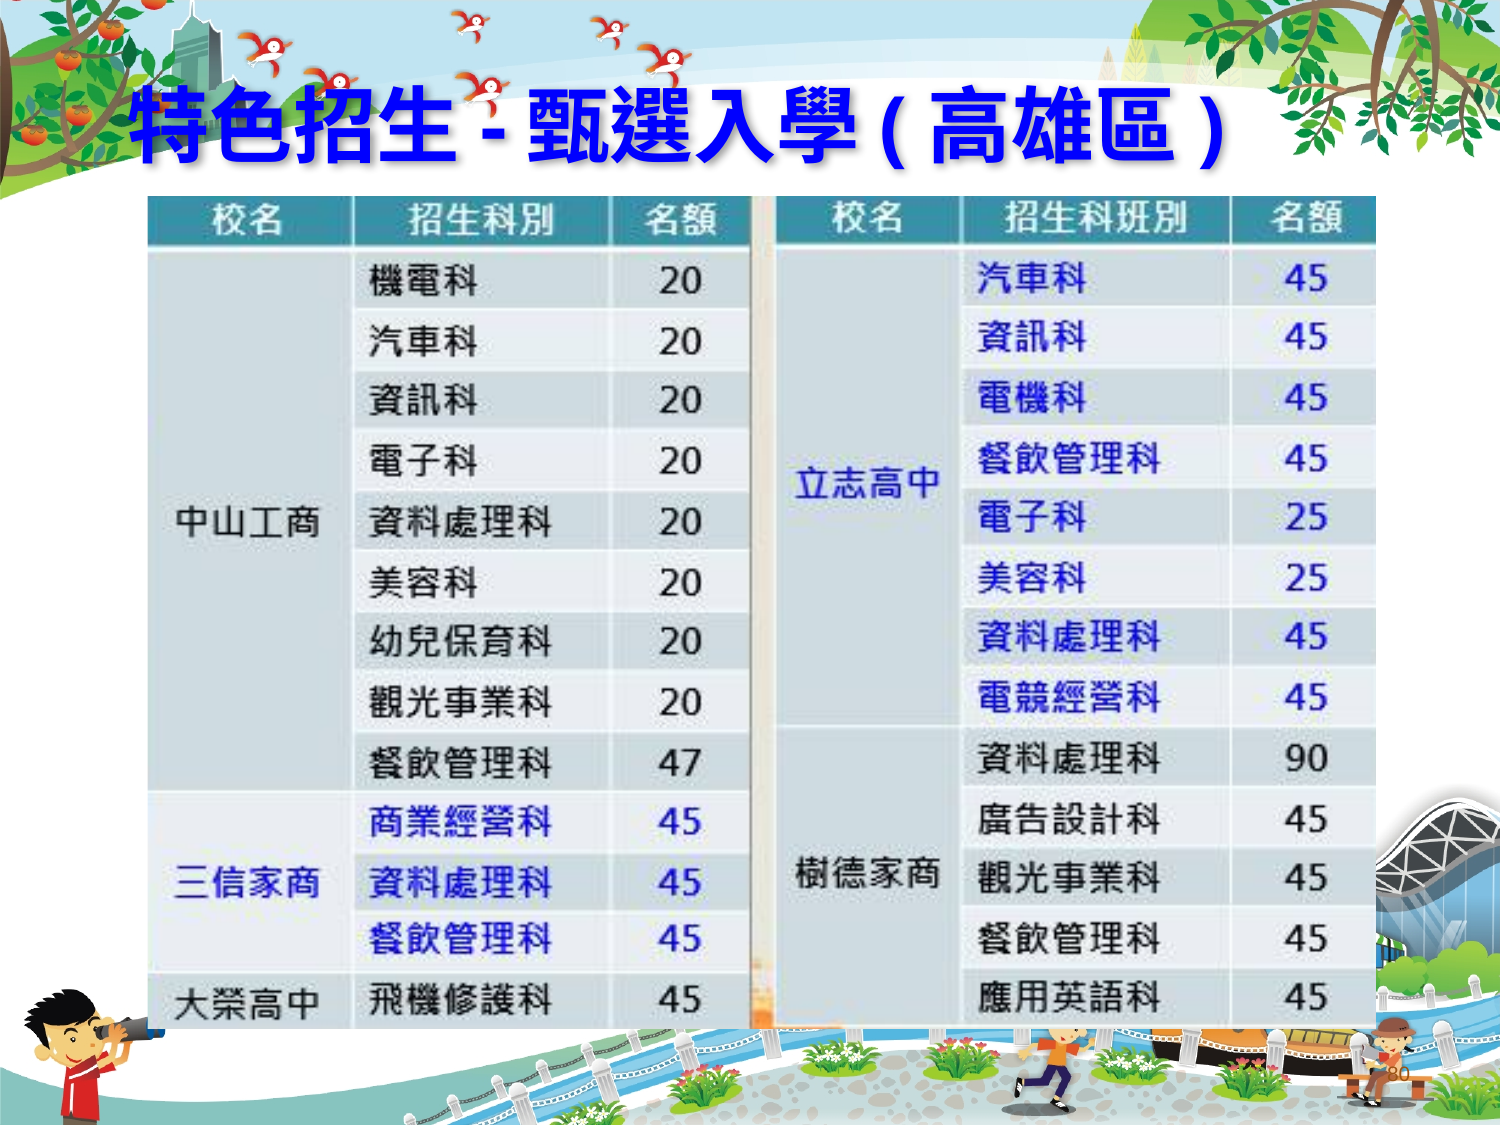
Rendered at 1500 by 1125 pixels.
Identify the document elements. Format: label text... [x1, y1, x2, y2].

picture [0, 0, 1500, 1125]
text_box 特色招生-甄選入學(高雄區) [112, 42, 1463, 183]
slide_number 80 [1074, 1042, 1425, 1103]
